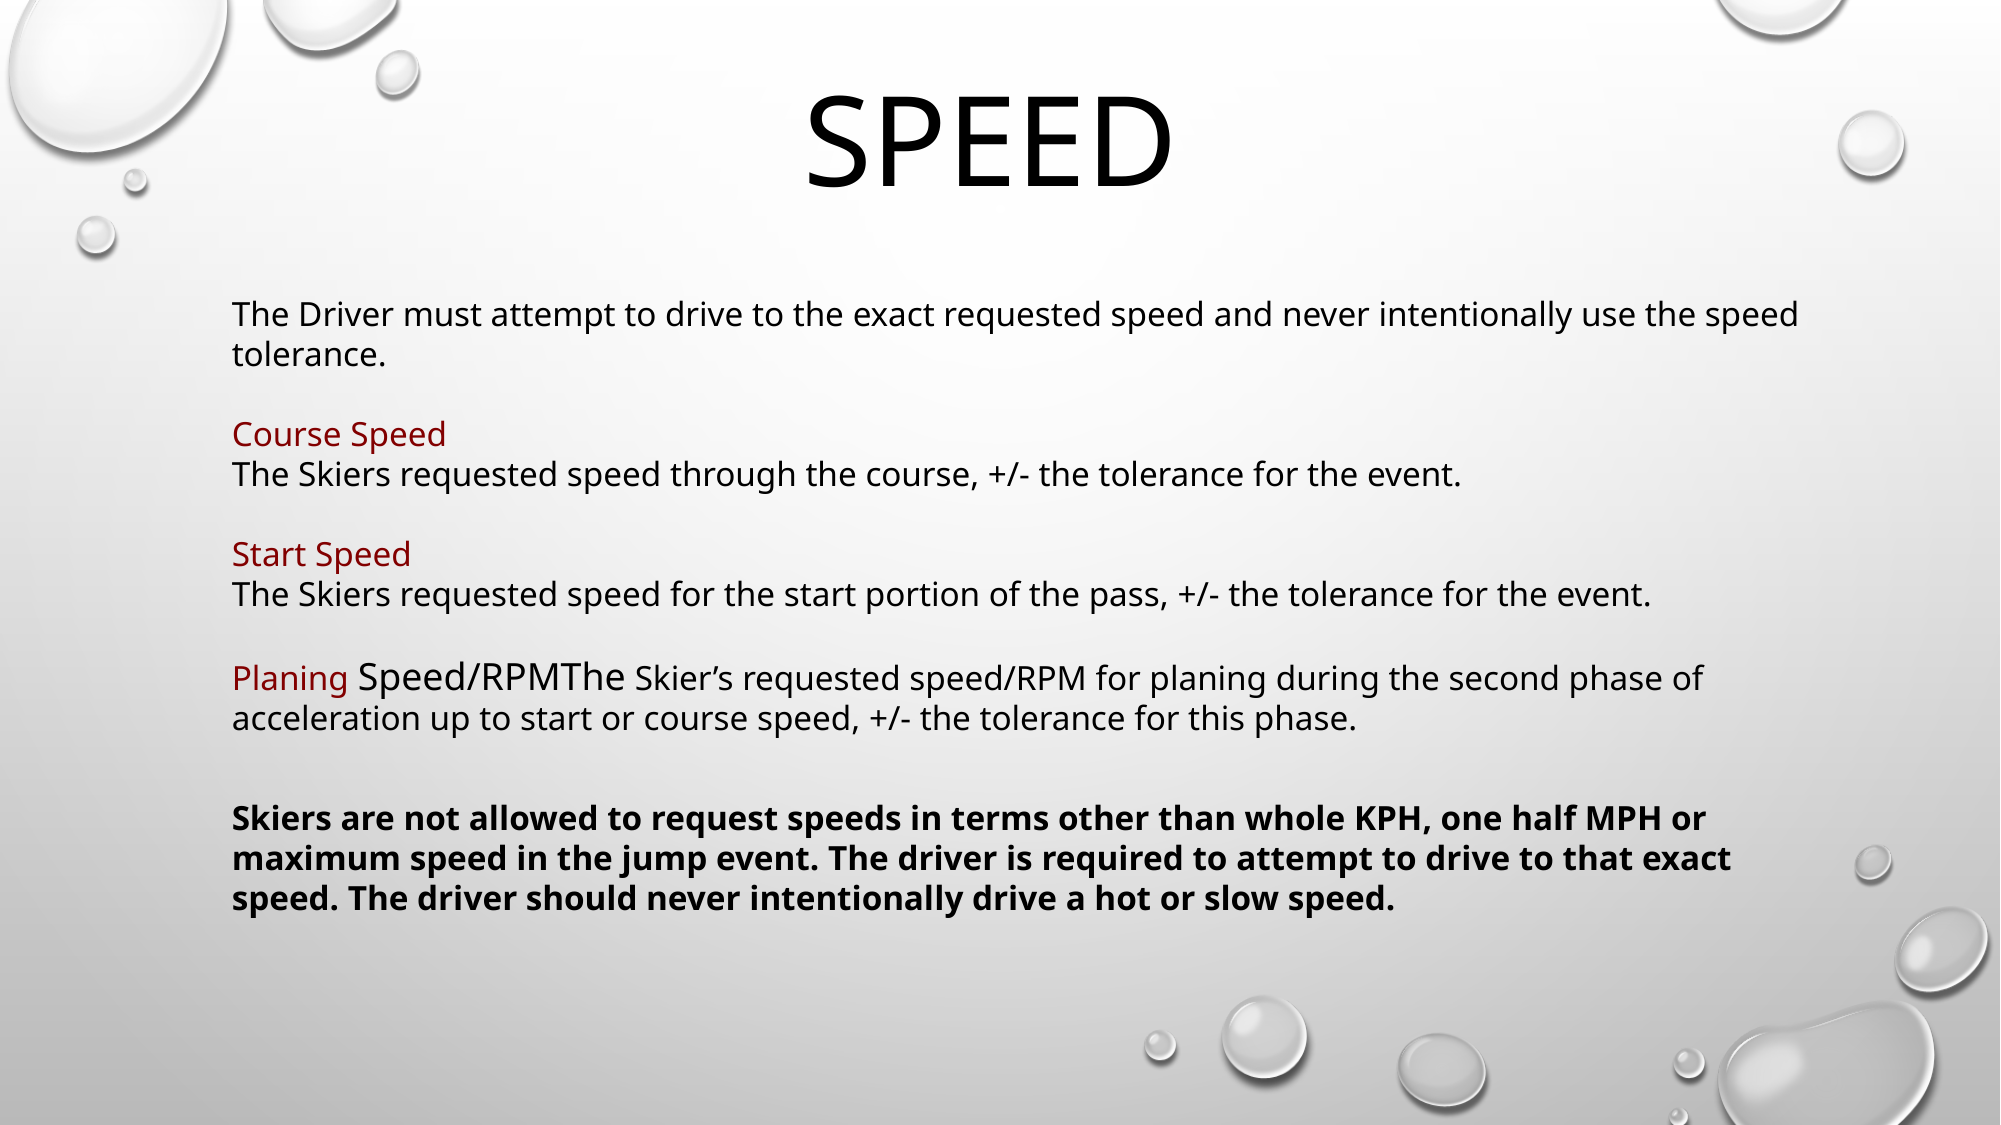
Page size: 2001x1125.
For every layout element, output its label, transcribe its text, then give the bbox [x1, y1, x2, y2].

picture [0, 0, 2000, 1125]
text_box The Driver must attempt to drive to the exact requested speed and never intentionally use the speed tolerance. Course Speed The Skiers requested speed through the course, +/- the tolerance for the event. Start Speed The Skiers requested speed for the start portion of the pass, +/- the tolerance for the event. Planing Speed/RPMThe Skier’s requested speed/RPM for planing during the second phase of acceleration up to start or course speed, +/- the tolerance for this phase. Skiers are not allowed to request speeds in terms other than whole KPH, one half MPH or maximum speed in the jump event. The driver is required to attempt to drive to that exact speed. The driver should never intentionally drive a hot or slow speed. [217, 285, 1822, 1125]
title Speed [140, 64, 1841, 228]
